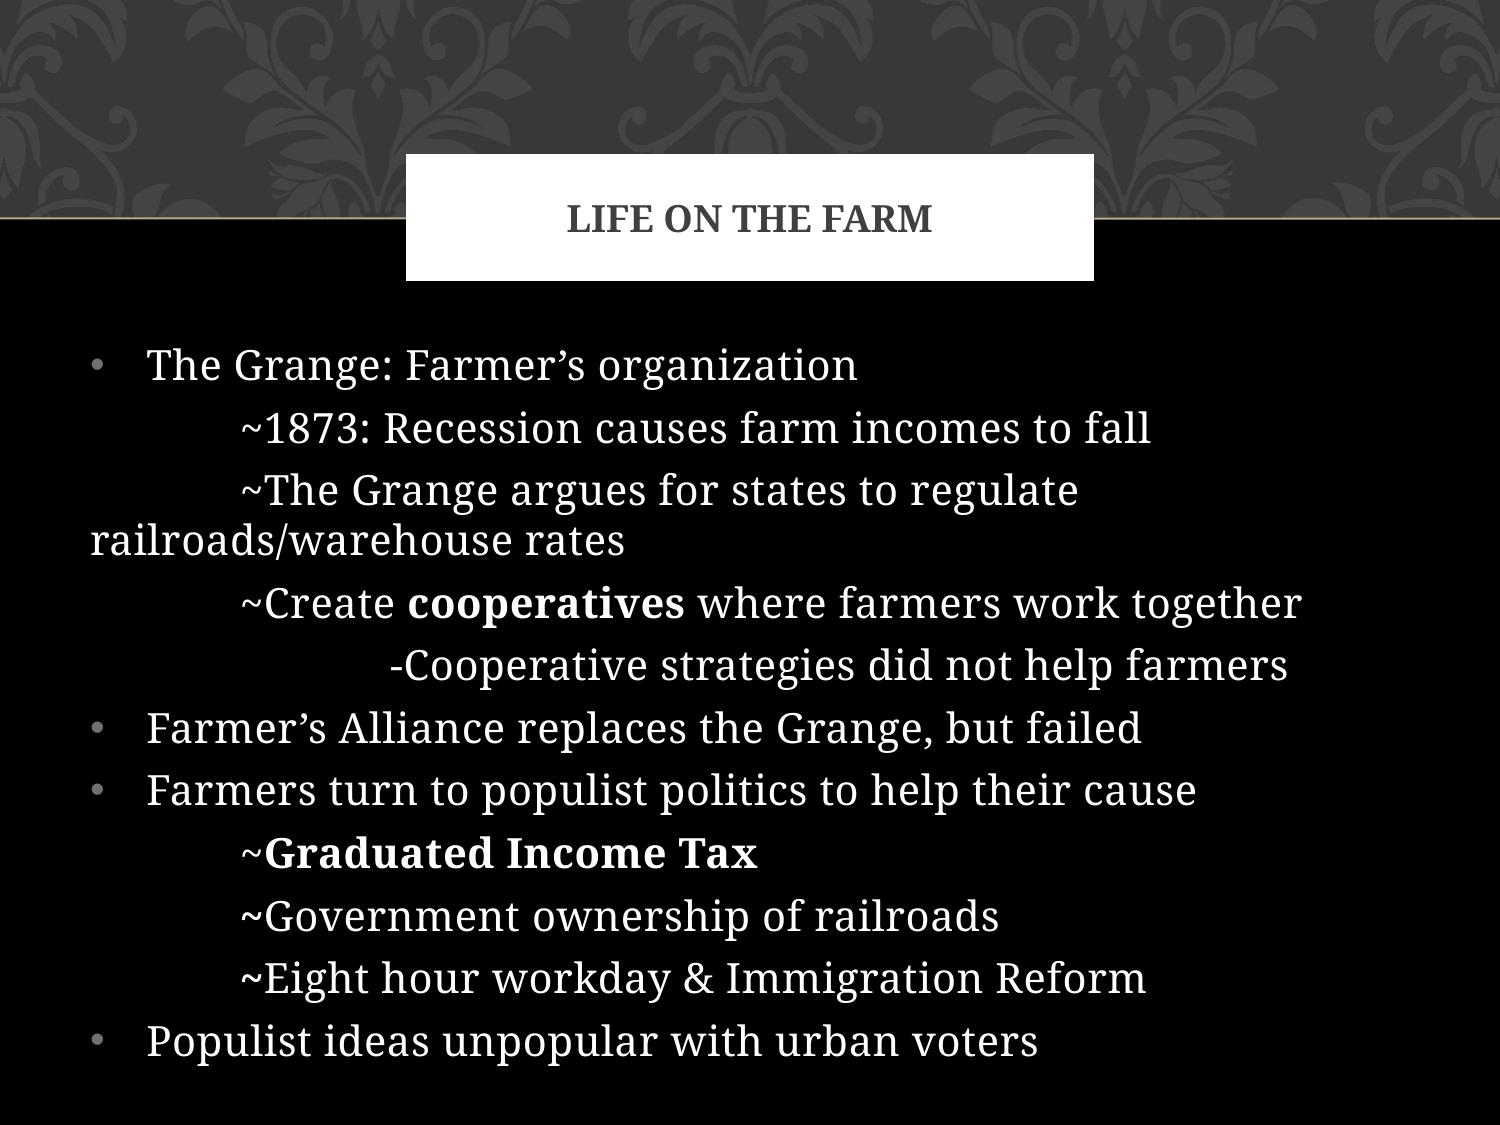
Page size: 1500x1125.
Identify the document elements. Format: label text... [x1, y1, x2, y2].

list The Grange: Farmer’s organization ~1873: Recession causes farm incomes to fall ~The Grange argues for states to regulate railroads/warehouse rates ~Create cooperatives where farmers work together -Cooperative strategies did not help farmers Farmer’s Alliance replaces the Grange, but failed Farmers turn to populist politics to help their cause ~Graduated Income Tax ~Government ownership of railroads ~Eight hour workday & Immigration Reform Populist ideas unpopular with urban voters [75, 331, 1425, 1063]
title Life on the Farm [406, 154, 1094, 281]
